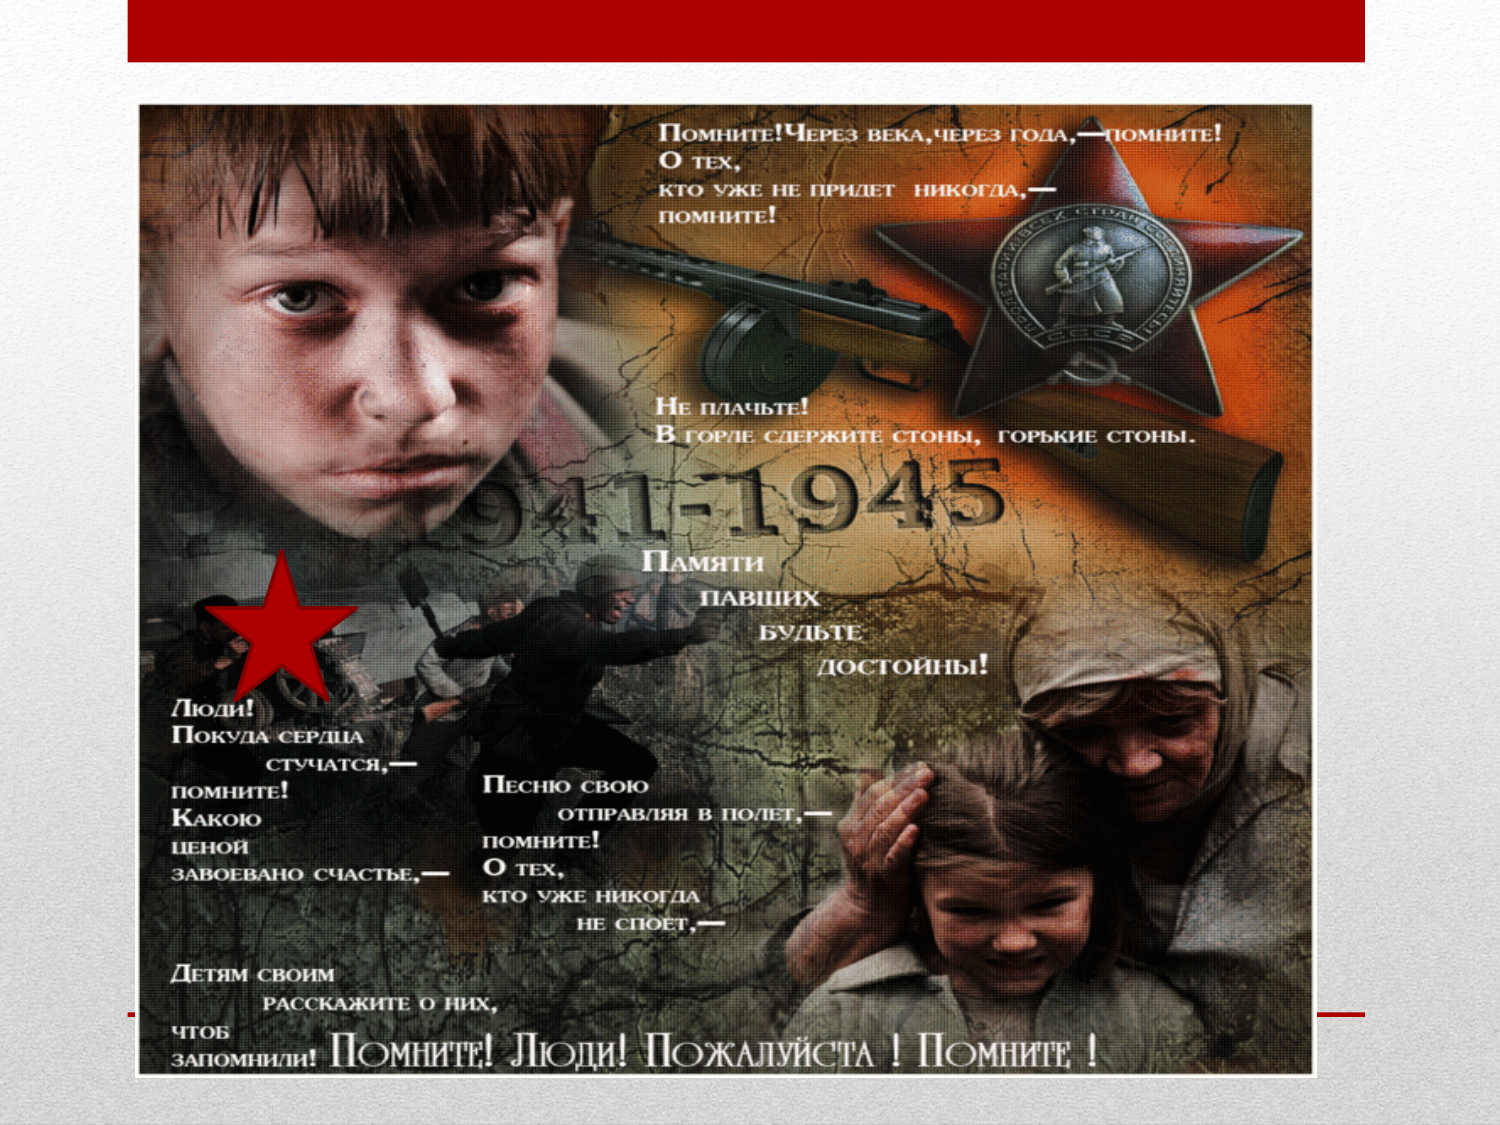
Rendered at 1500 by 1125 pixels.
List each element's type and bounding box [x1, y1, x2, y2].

list [134, 101, 1318, 1079]
